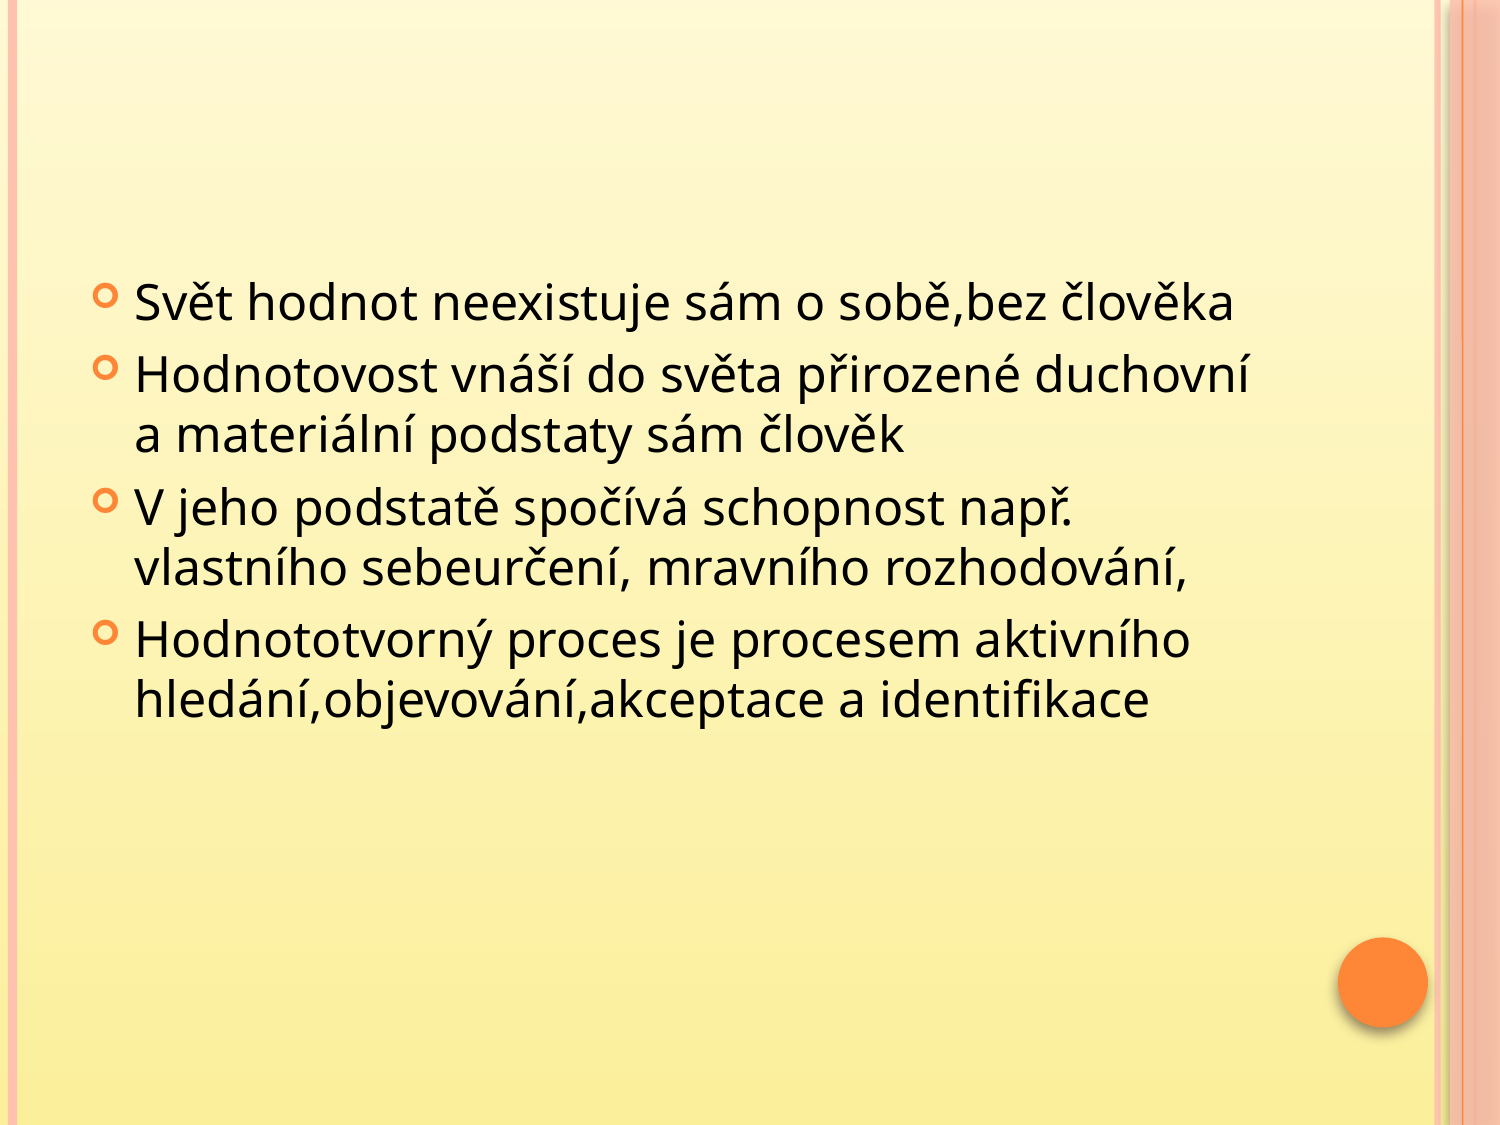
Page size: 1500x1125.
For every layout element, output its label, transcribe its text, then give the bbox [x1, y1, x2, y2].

list Svět hodnot neexistuje sám o sobě,bez člověka Hodnotovost vnáší do světa přirozené duchovní a materiální podstaty sám člověk V jeho podstatě spočívá schopnost např. vlastního sebeurčení, mravního rozhodování, Hodnototvorný proces je procesem aktivního hledání,objevování,akceptace a identifikace [75, 262, 1300, 1062]
